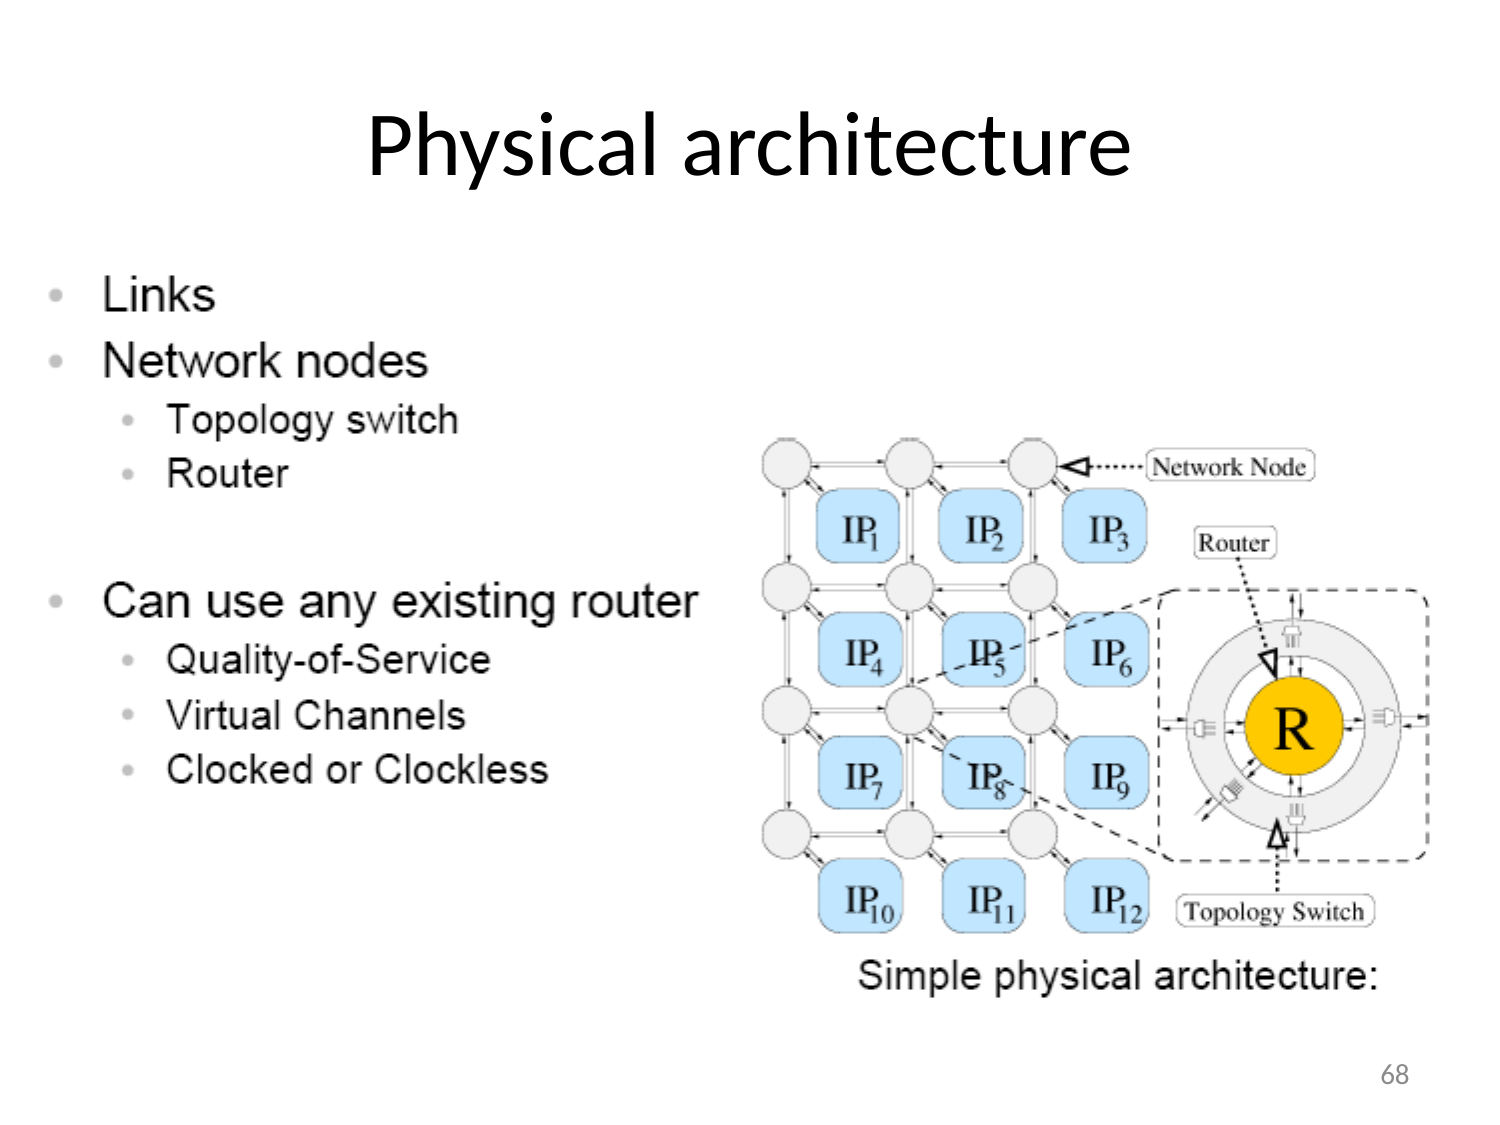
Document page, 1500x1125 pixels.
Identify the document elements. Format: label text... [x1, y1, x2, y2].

picture [37, 262, 1446, 1018]
title Physical architecture [75, 45, 1425, 233]
slide_number 68 [1074, 1042, 1425, 1103]
